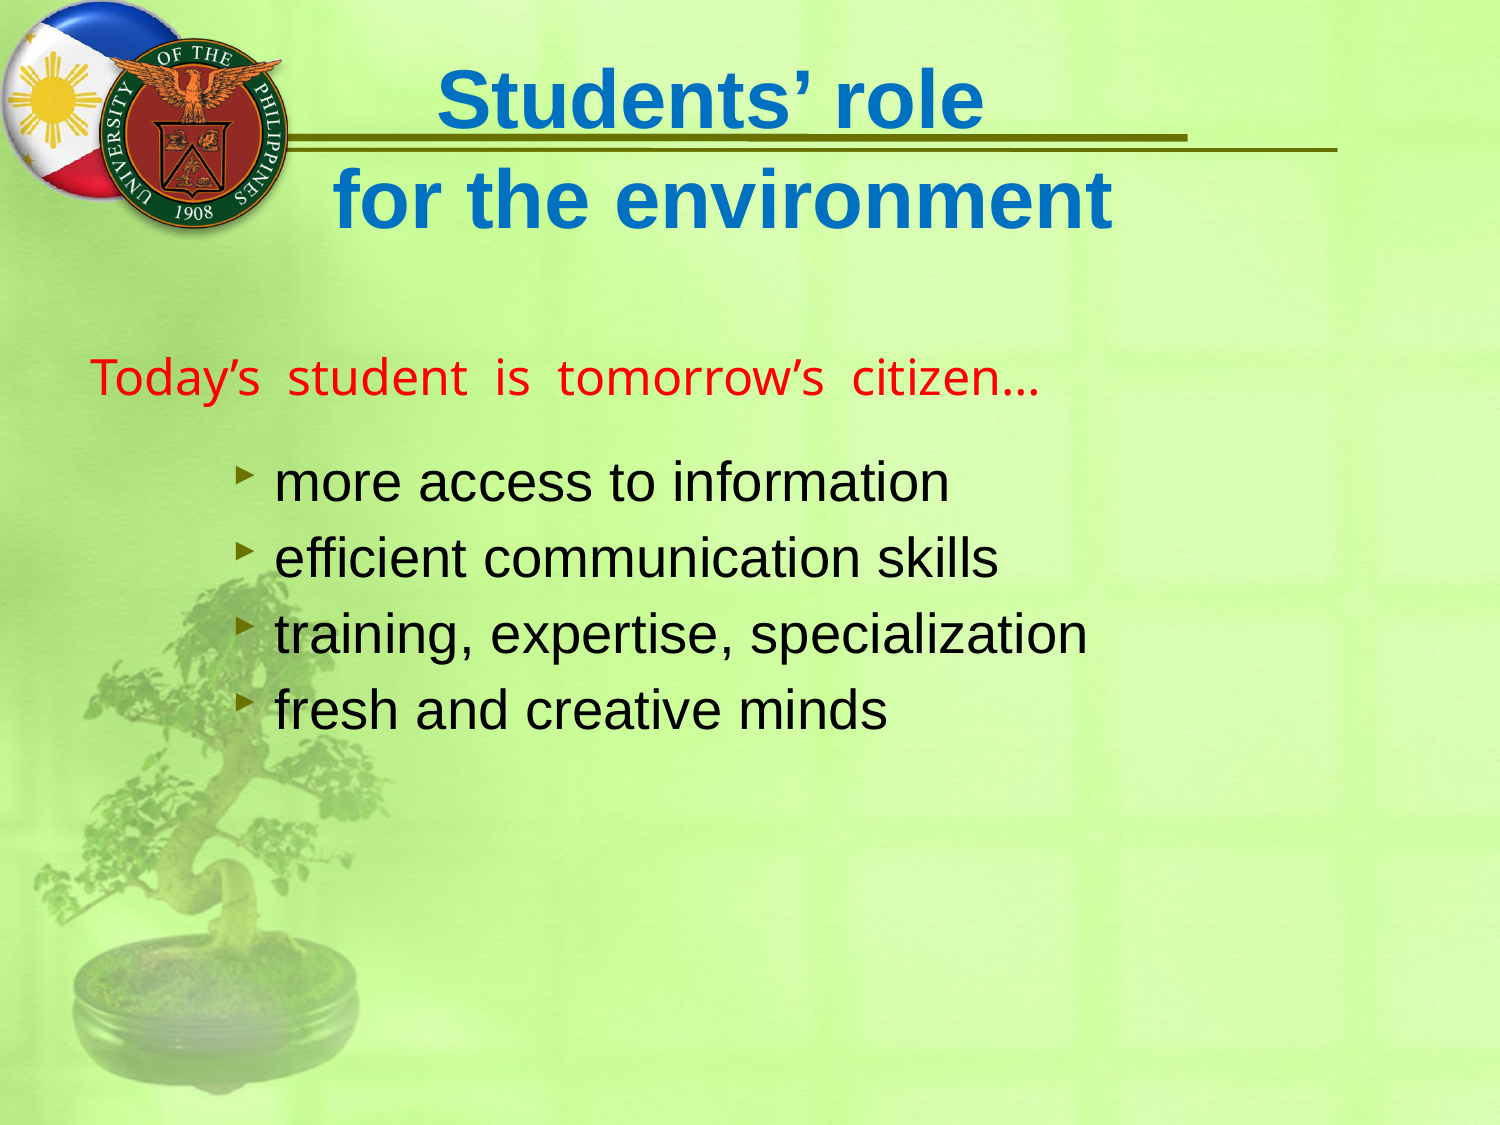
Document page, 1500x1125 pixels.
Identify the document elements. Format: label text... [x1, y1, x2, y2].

picture [0, 0, 1500, 1125]
title Today’s student is tomorrow’s citizen… [74, 274, 1426, 413]
text_box Students’ role for the environment [316, 37, 1129, 134]
text_box more access to information efficient communication skills training, expertise, specialization fresh and creative minds [200, 413, 1425, 988]
text_box Students’ role for the environment [316, 160, 1129, 253]
